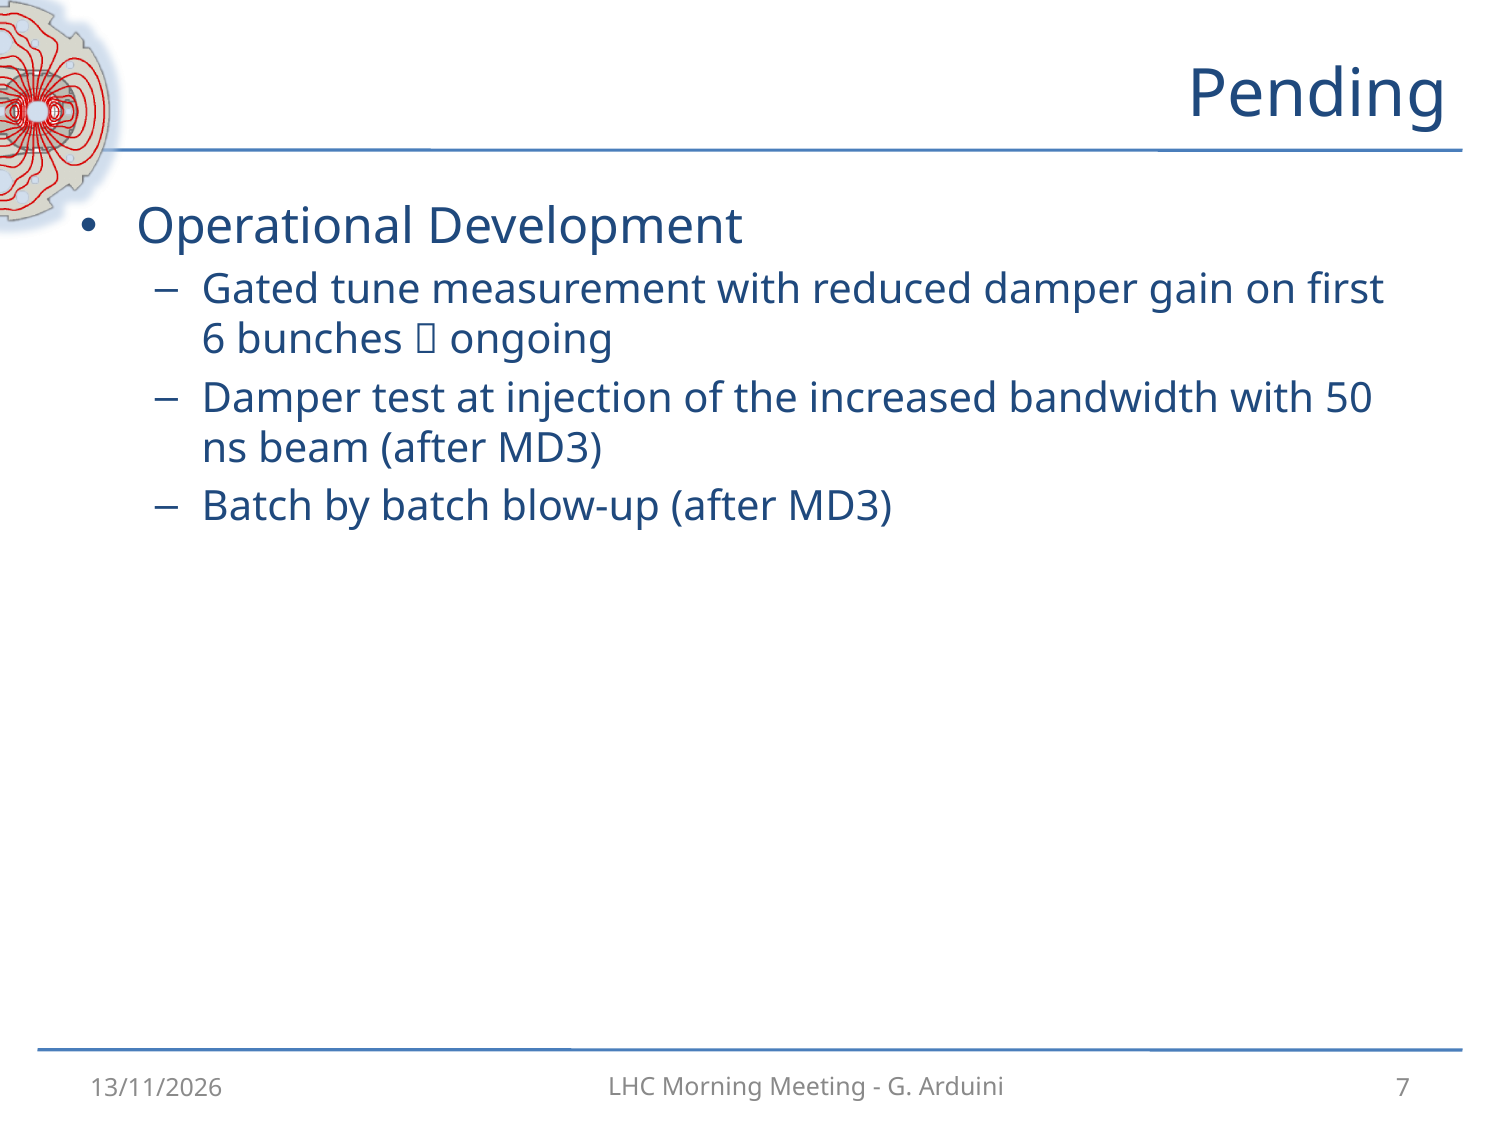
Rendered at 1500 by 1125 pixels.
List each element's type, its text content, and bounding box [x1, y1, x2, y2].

title Pending [262, 24, 1463, 156]
footer LHC Morning Meeting - G. Arduini [275, 1074, 1074, 1100]
picture [0, 2, 109, 220]
slide_number 7 [1074, 1074, 1425, 1103]
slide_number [75, 1074, 425, 1103]
list Operational Development Gated tune measurement with reduced damper gain on first 6 bunches  ongoing Damper test at injection of the increased bandwidth with 50 ns beam (after MD3) Batch by batch blow-up (after MD3) [64, 186, 1416, 1026]
